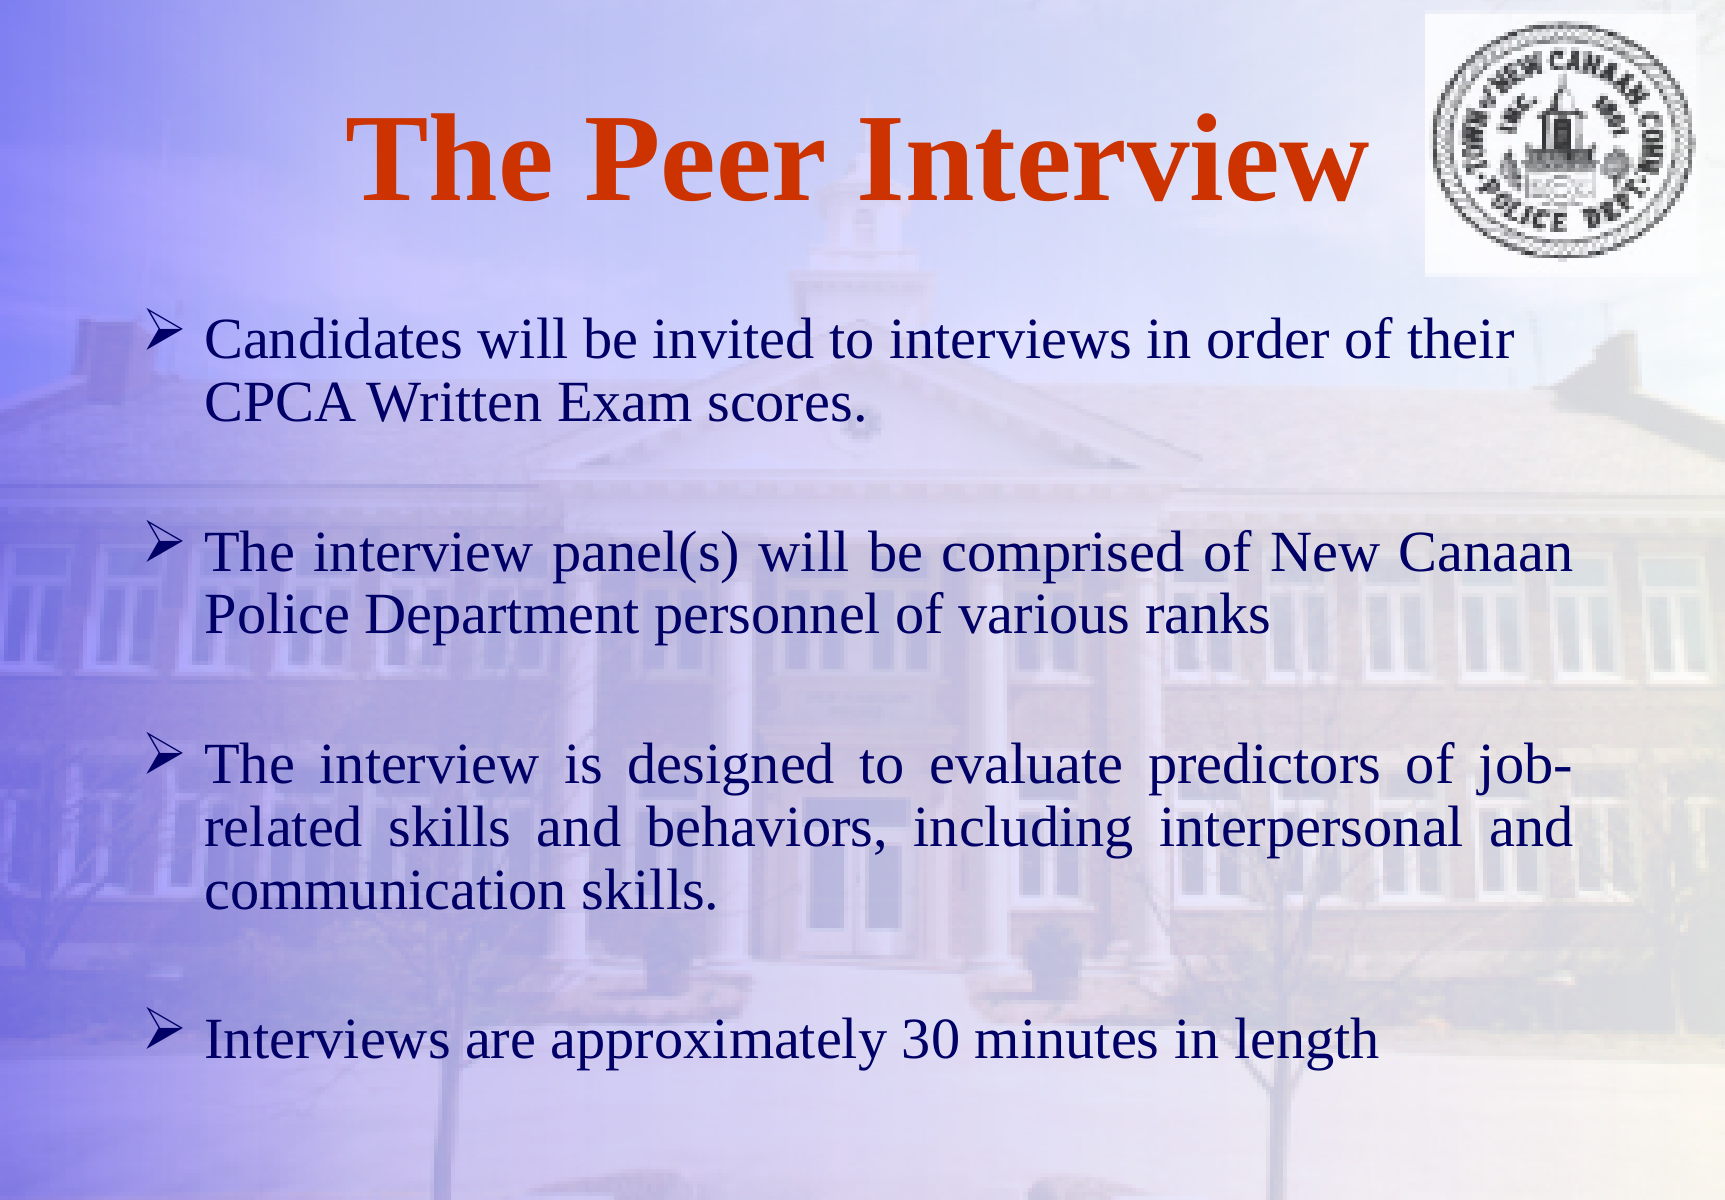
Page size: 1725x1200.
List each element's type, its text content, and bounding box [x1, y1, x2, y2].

list Candidates will be invited to interviews in order of their CPCA Written Exam scores. The interview panel(s) will be comprised of New Canaan Police Department personnel of various ranks The interview is designed to evaluate predictors of job-related skills and behaviors, including interpersonal and communication skills. Interviews are approximately 30 minutes in length [125, 299, 1592, 1150]
title The Peer Interview [125, 75, 1592, 225]
picture [0, 0, 1725, 1200]
